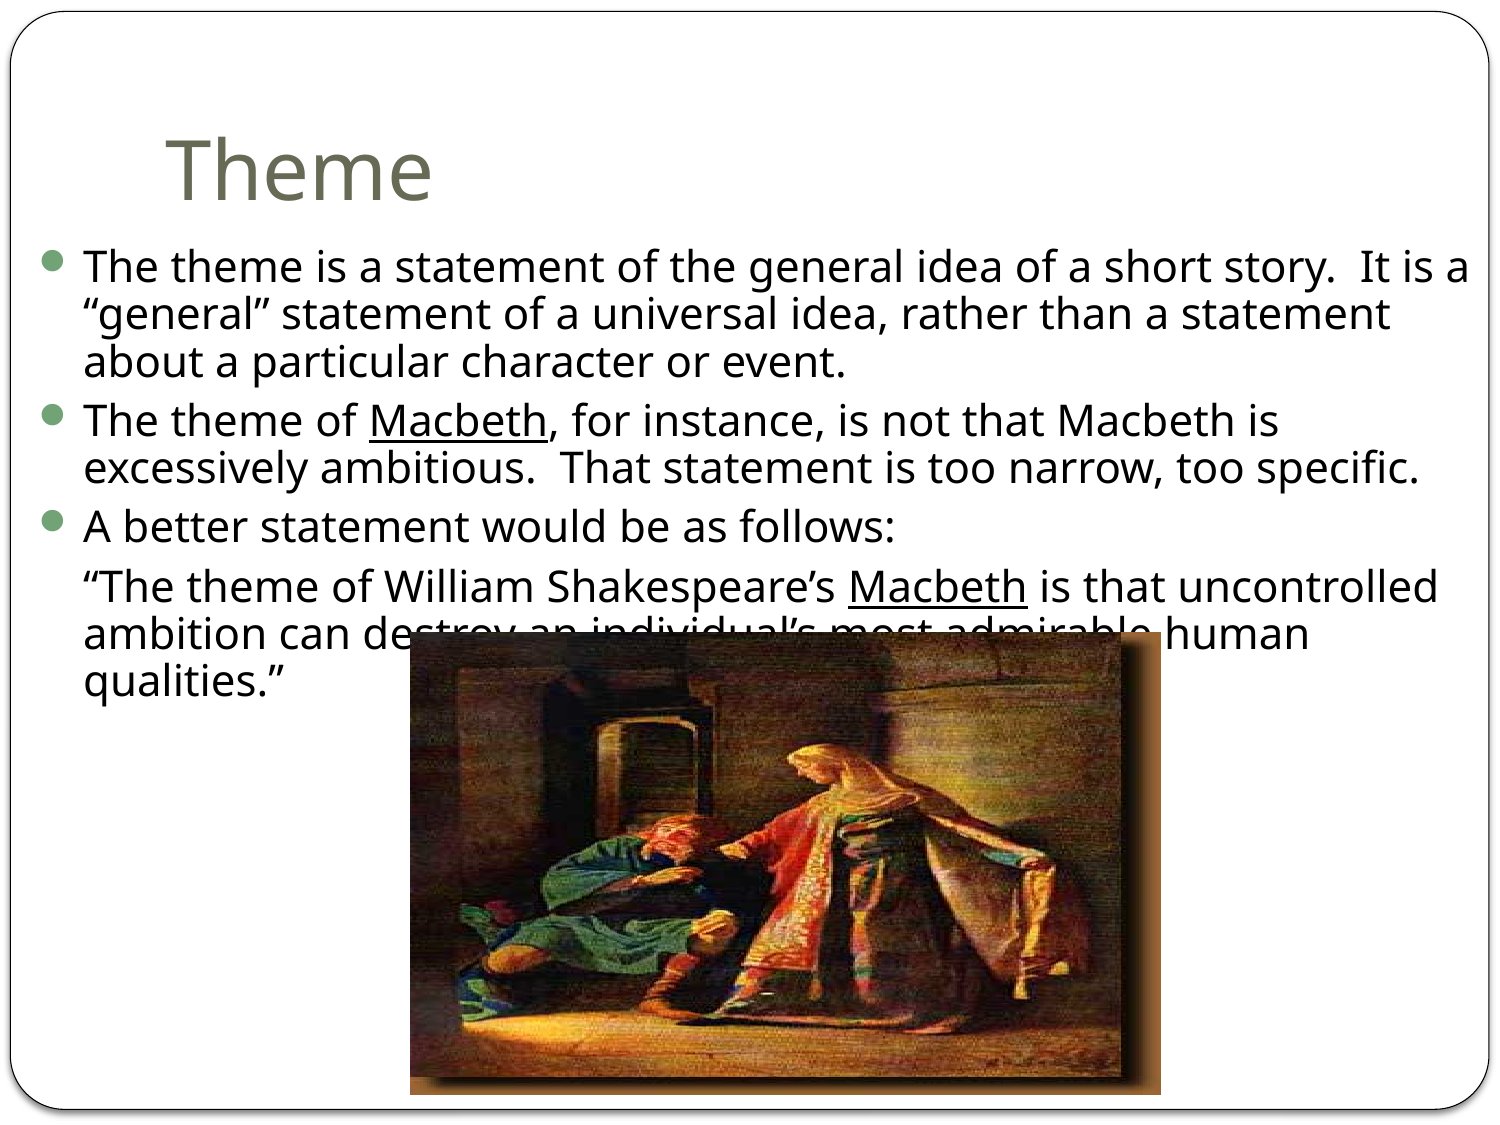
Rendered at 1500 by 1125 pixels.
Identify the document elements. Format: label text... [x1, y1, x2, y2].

picture [409, 632, 1161, 1095]
title Theme [149, 44, 1426, 233]
list The theme is a statement of the general idea of a short story. It is a “general” statement of a universal idea, rather than a statement about a particular character or event. The theme of Macbeth, for instance, is not that Macbeth is excessively ambitious. That statement is too narrow, too specific. A better statement would be as follows: “The theme of William Shakespeare’s Macbeth is that uncontrolled ambition can destroy an individual’s most admirable human qualities.” [23, 237, 1500, 988]
